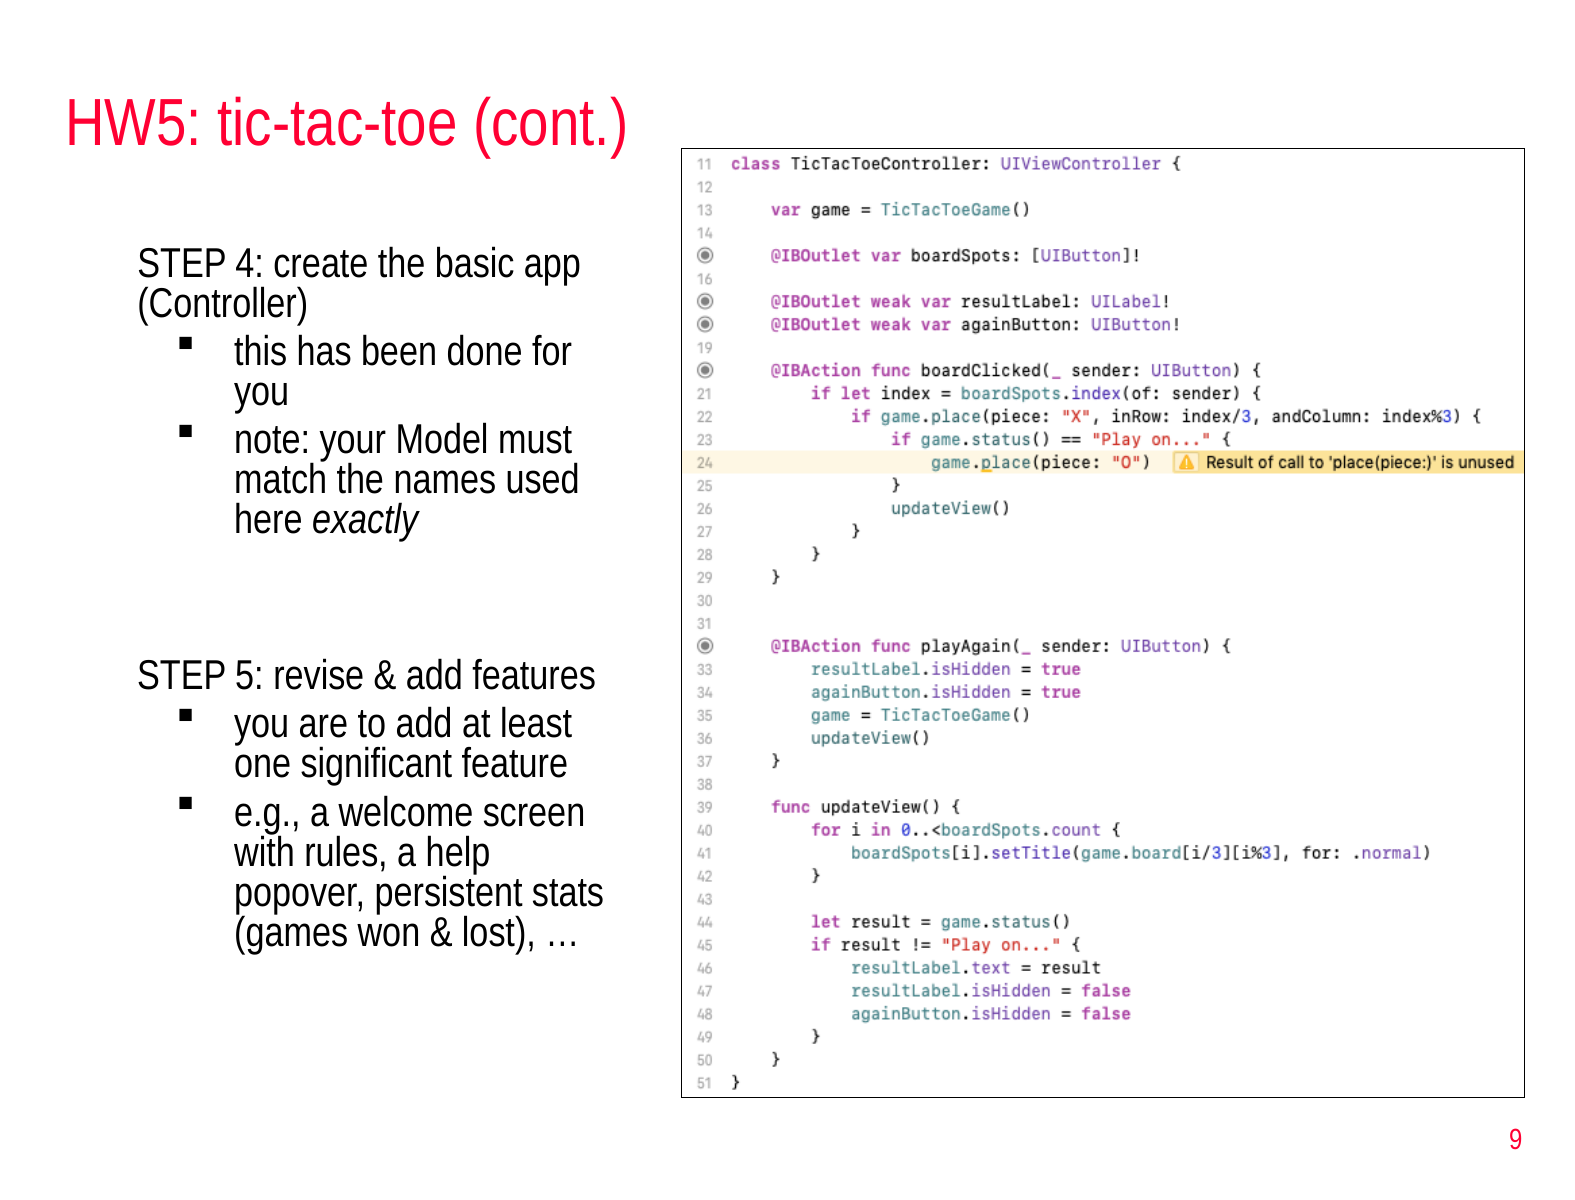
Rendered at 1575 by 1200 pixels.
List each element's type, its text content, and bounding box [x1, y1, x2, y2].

slide_number 9 [1209, 1097, 1538, 1178]
picture [680, 148, 1526, 1098]
title HW5: tic-tac-toe (cont.) [50, 62, 1538, 175]
text_box STEP 5: revise & add features you are to add at least one significant feature e.g., a welcome screen with rules, a help popover, persistent stats (games won & lost), … [112, 649, 625, 1013]
list STEP 4: create the basic app (Controller) this has been done for you note: your Model must match the names used here exactly [112, 237, 625, 600]
